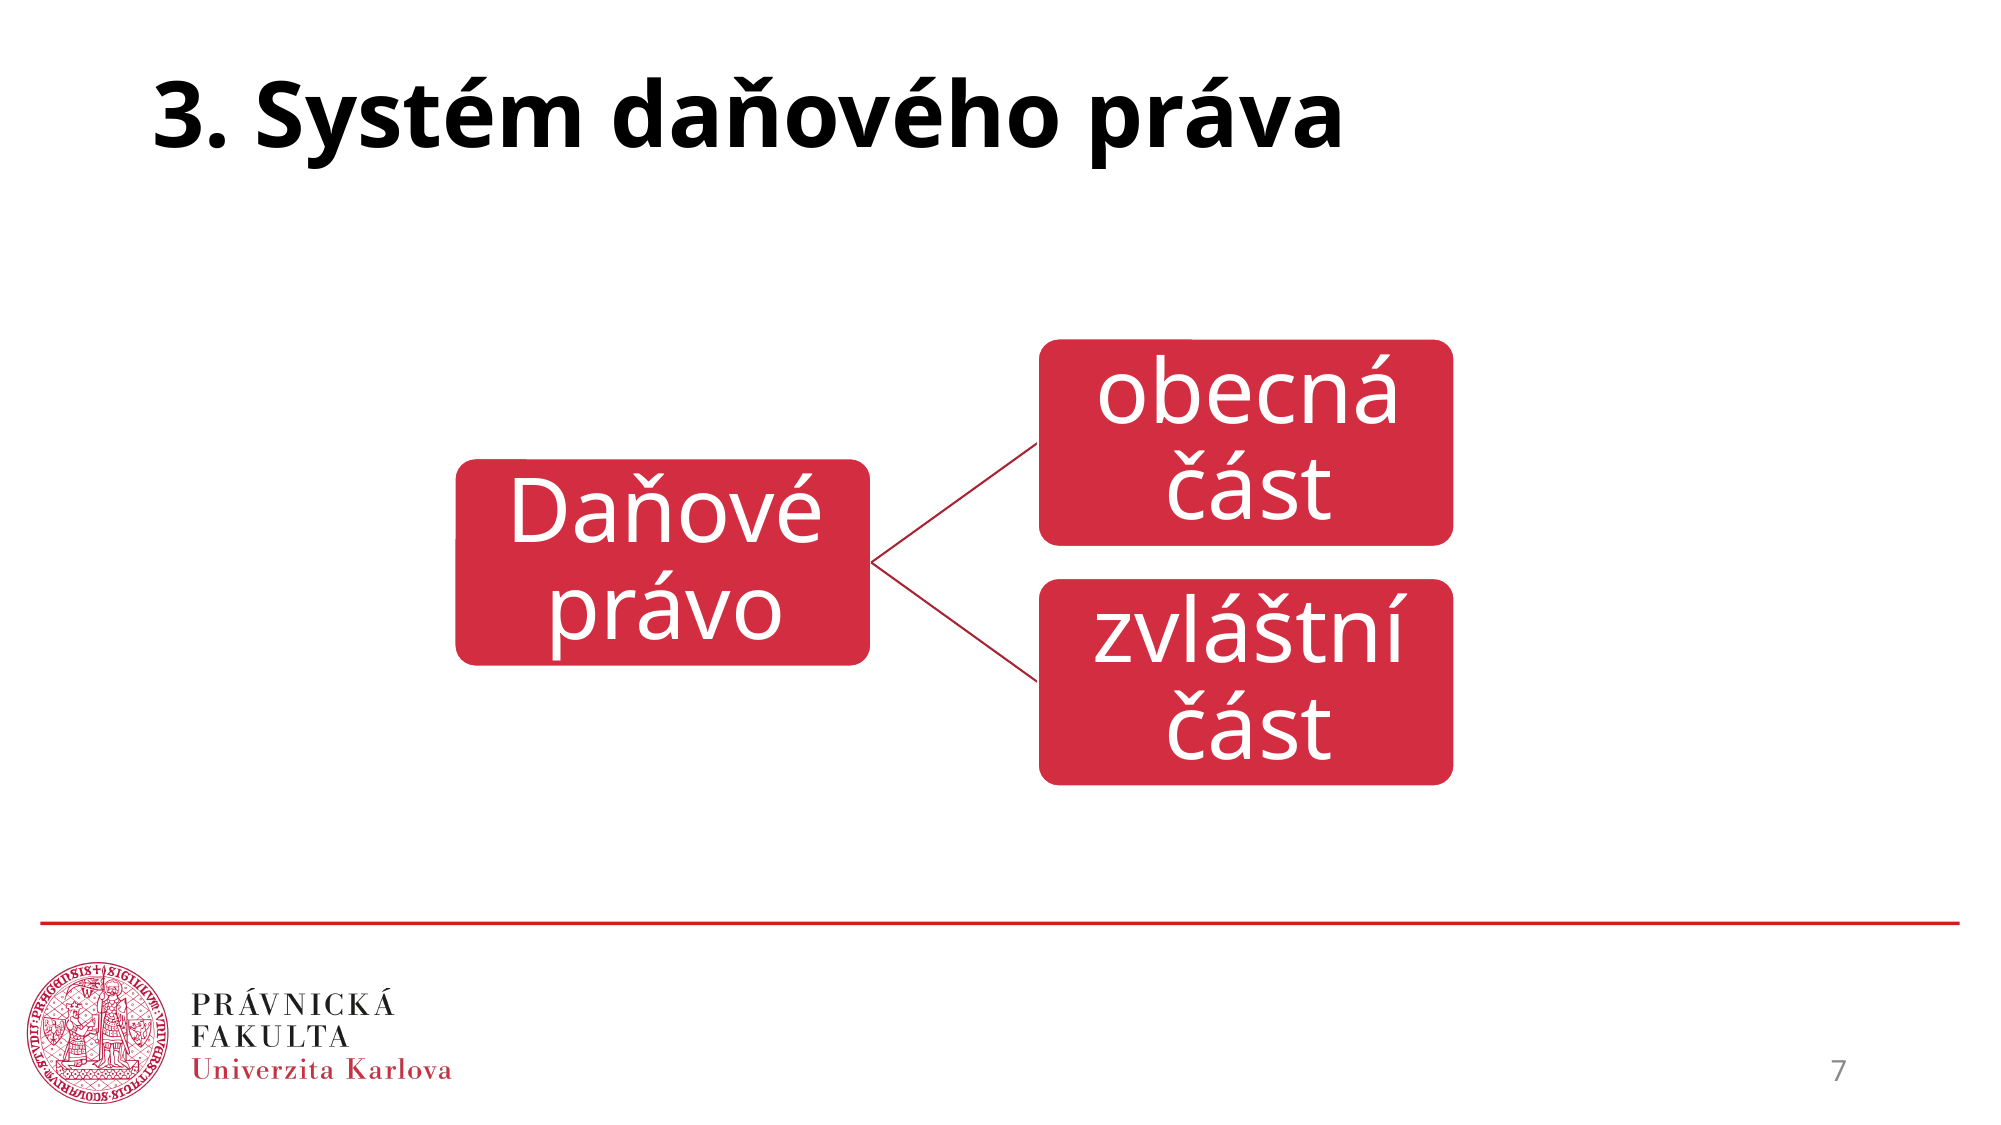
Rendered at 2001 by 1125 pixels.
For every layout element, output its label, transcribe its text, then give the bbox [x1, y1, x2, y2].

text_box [454, 229, 1455, 896]
slide_number 7 [1412, 1042, 1863, 1103]
picture [26, 962, 452, 1104]
title 3. Systém daňového práva [137, 2, 1863, 220]
